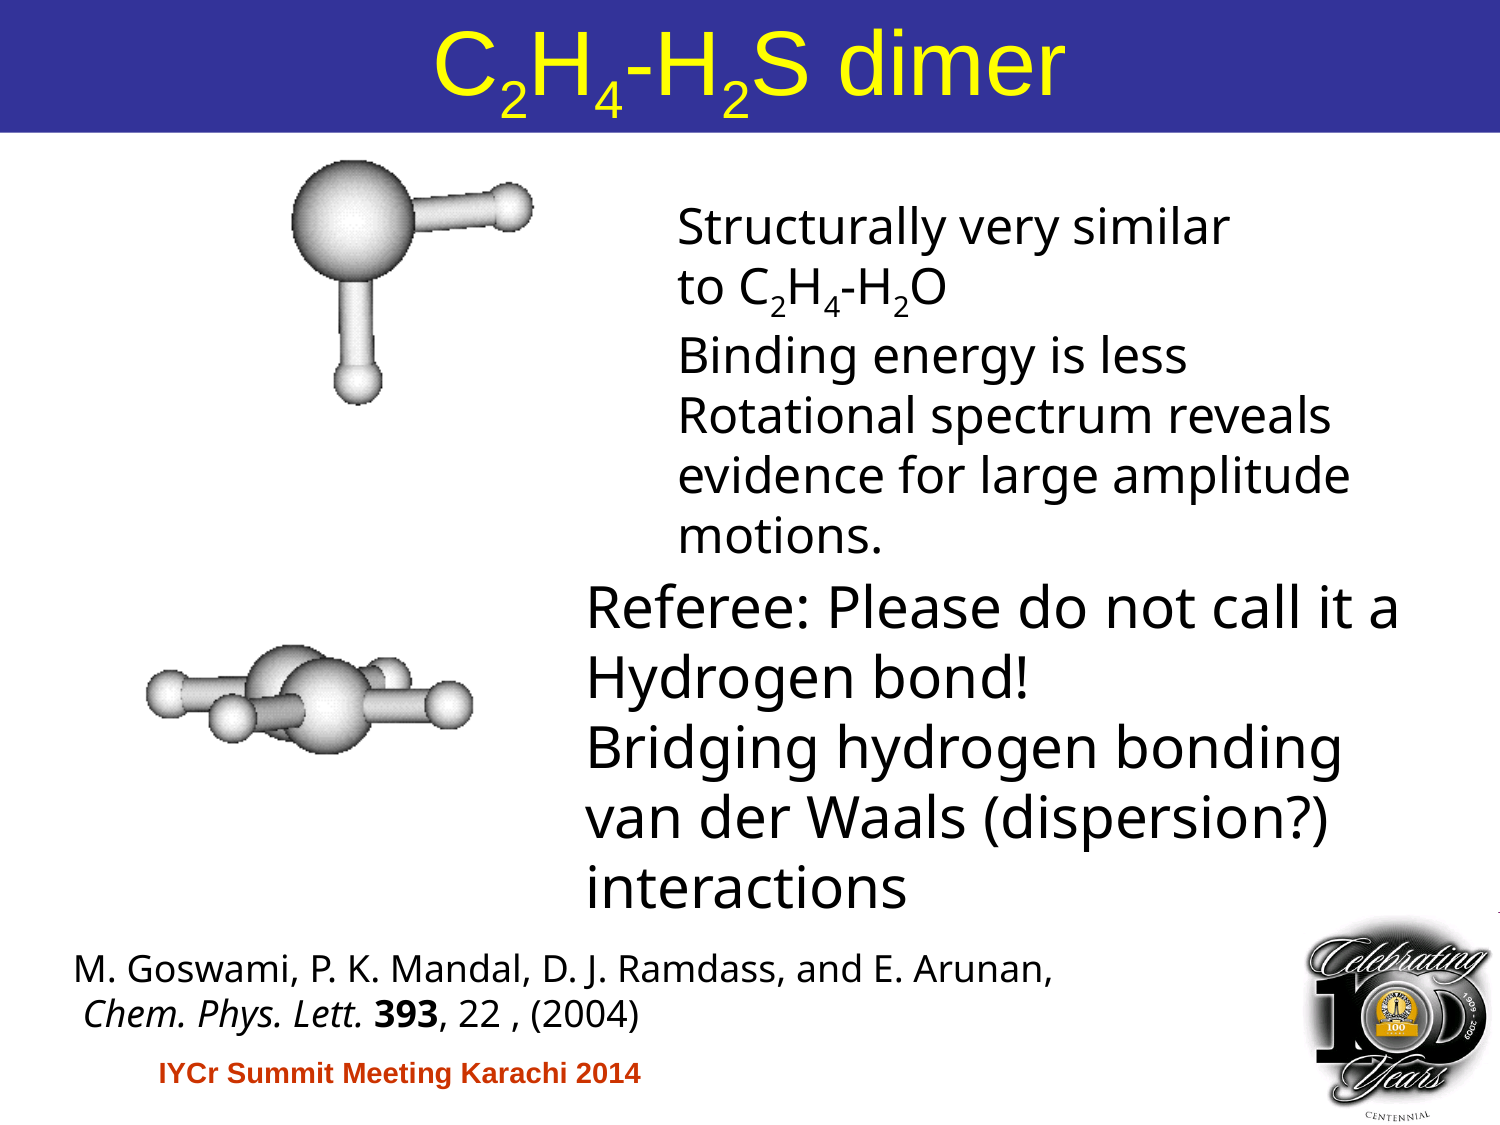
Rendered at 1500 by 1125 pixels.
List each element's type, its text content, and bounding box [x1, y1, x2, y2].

picture [1302, 998, 1500, 1125]
title C2H4-H2S dimer [0, 0, 1500, 133]
text_box Structurally very similar to C2H4-H2O Binding energy is less Rotational spectrum reveals evidence for large amplitude motions. [704, 187, 1381, 562]
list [37, 137, 701, 826]
text_box M. Goswami, P. K. Mandal, D. J. Ramdass, and E. Arunan, Chem. Phys. Lett. 393, 22 , (2004) [58, 937, 1070, 1043]
footer IYCr Summit Meeting Karachi 2014 [37, 1046, 763, 1125]
text_box Referee: Please do not call it a Hydrogen bond! Bridging hydrogen bonding van der Waals (dispersion?) interactions [570, 562, 1500, 998]
